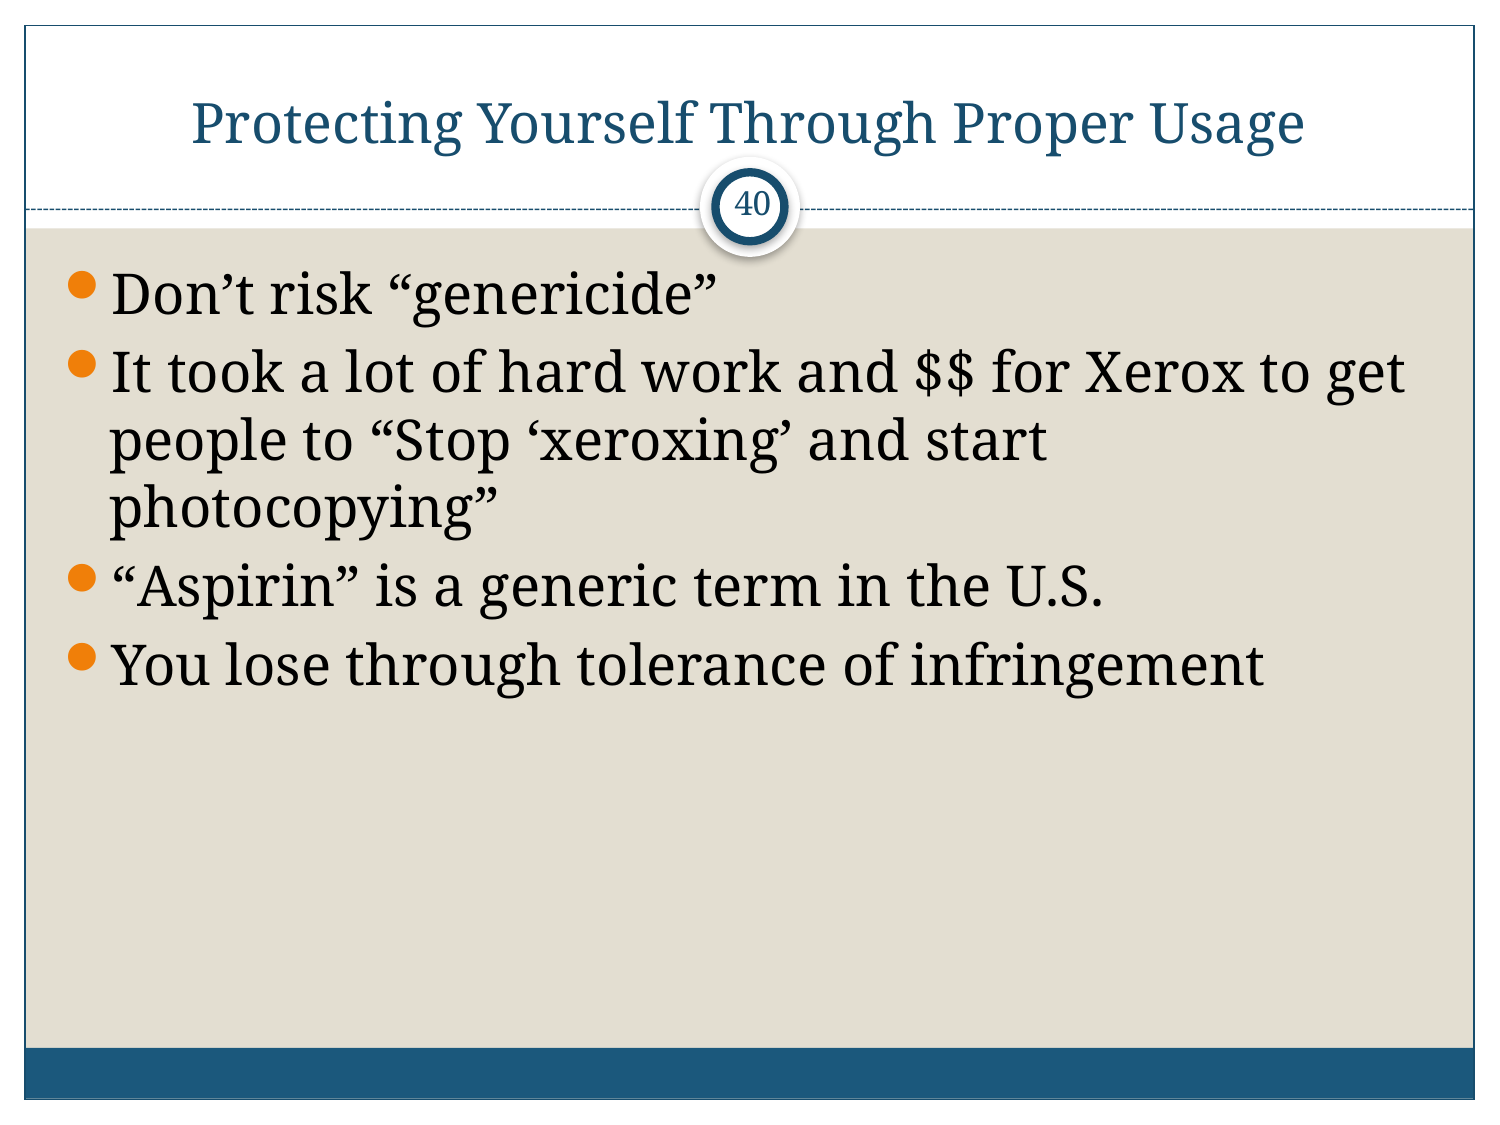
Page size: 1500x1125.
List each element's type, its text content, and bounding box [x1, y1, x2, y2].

title Protecting Yourself Through Proper Usage [49, 37, 1450, 162]
slide_number 39 [715, 168, 791, 241]
list Don’t risk “genericide” It took a lot of hard work and $$ for Xerox to get people to “Stop ‘xeroxing’ and start photocopying” “Aspirin” is a generic term in the U.S. You lose through tolerance of infringement [49, 250, 1445, 1001]
